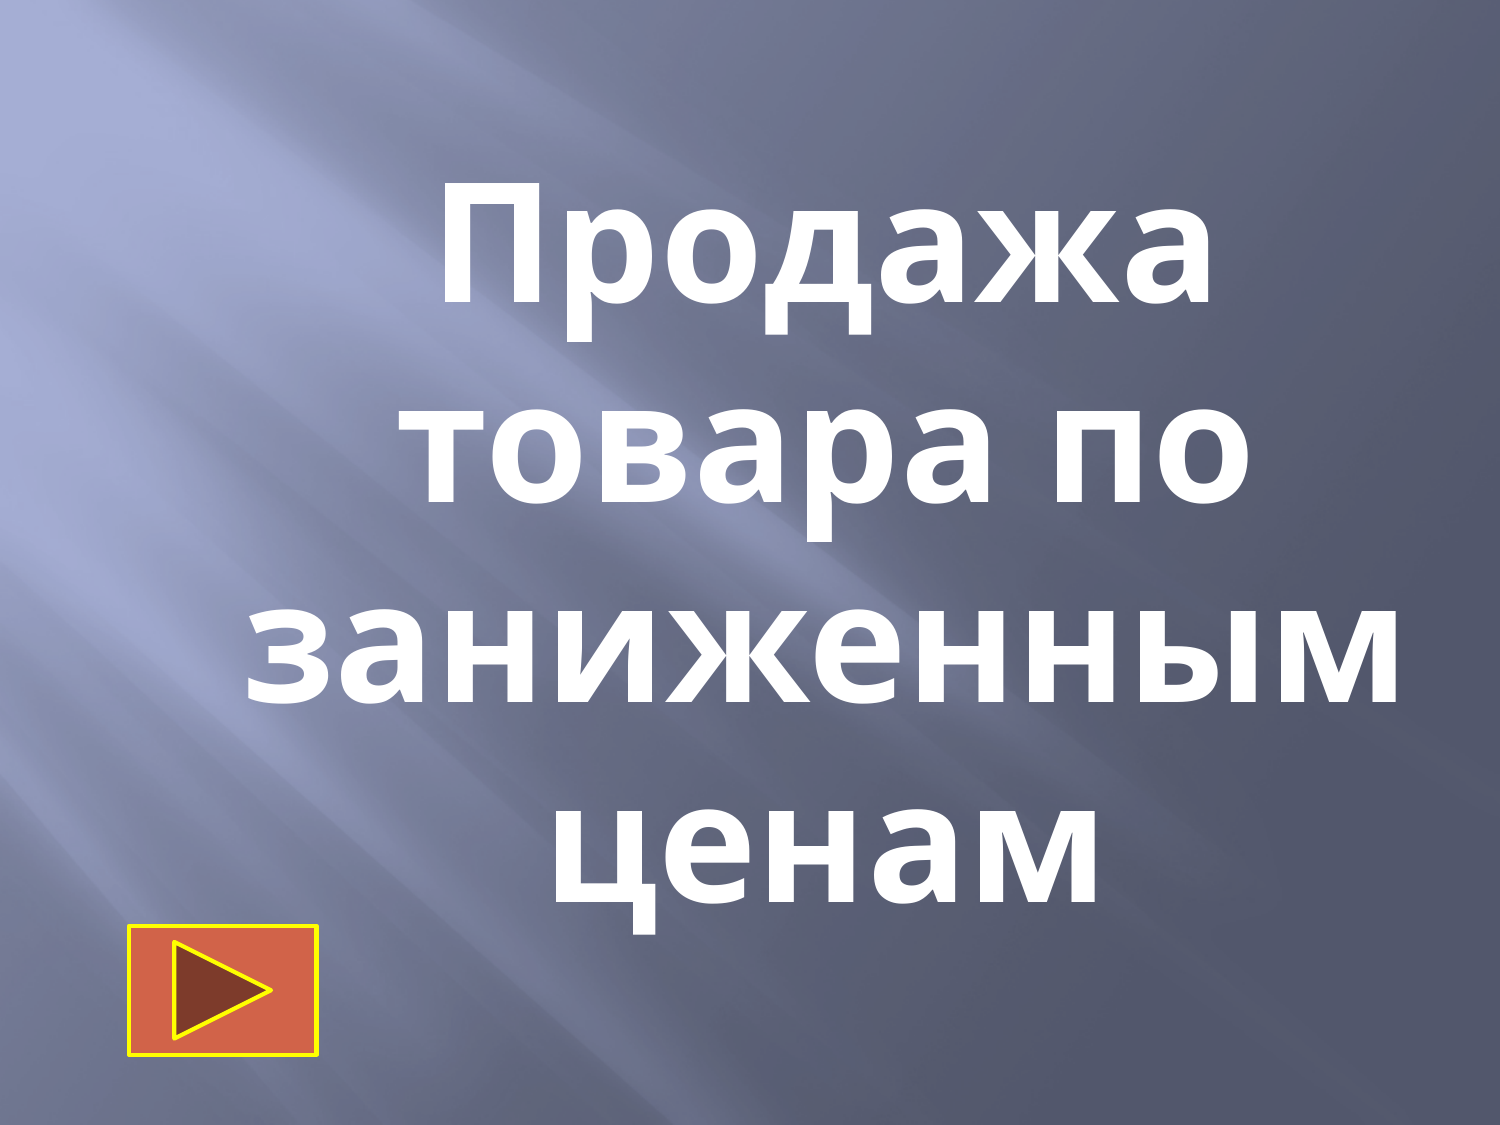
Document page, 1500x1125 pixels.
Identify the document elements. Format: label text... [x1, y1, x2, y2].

text_box Продажа товара по заниженным ценам [187, 128, 1465, 944]
text_box [127, 924, 319, 1057]
